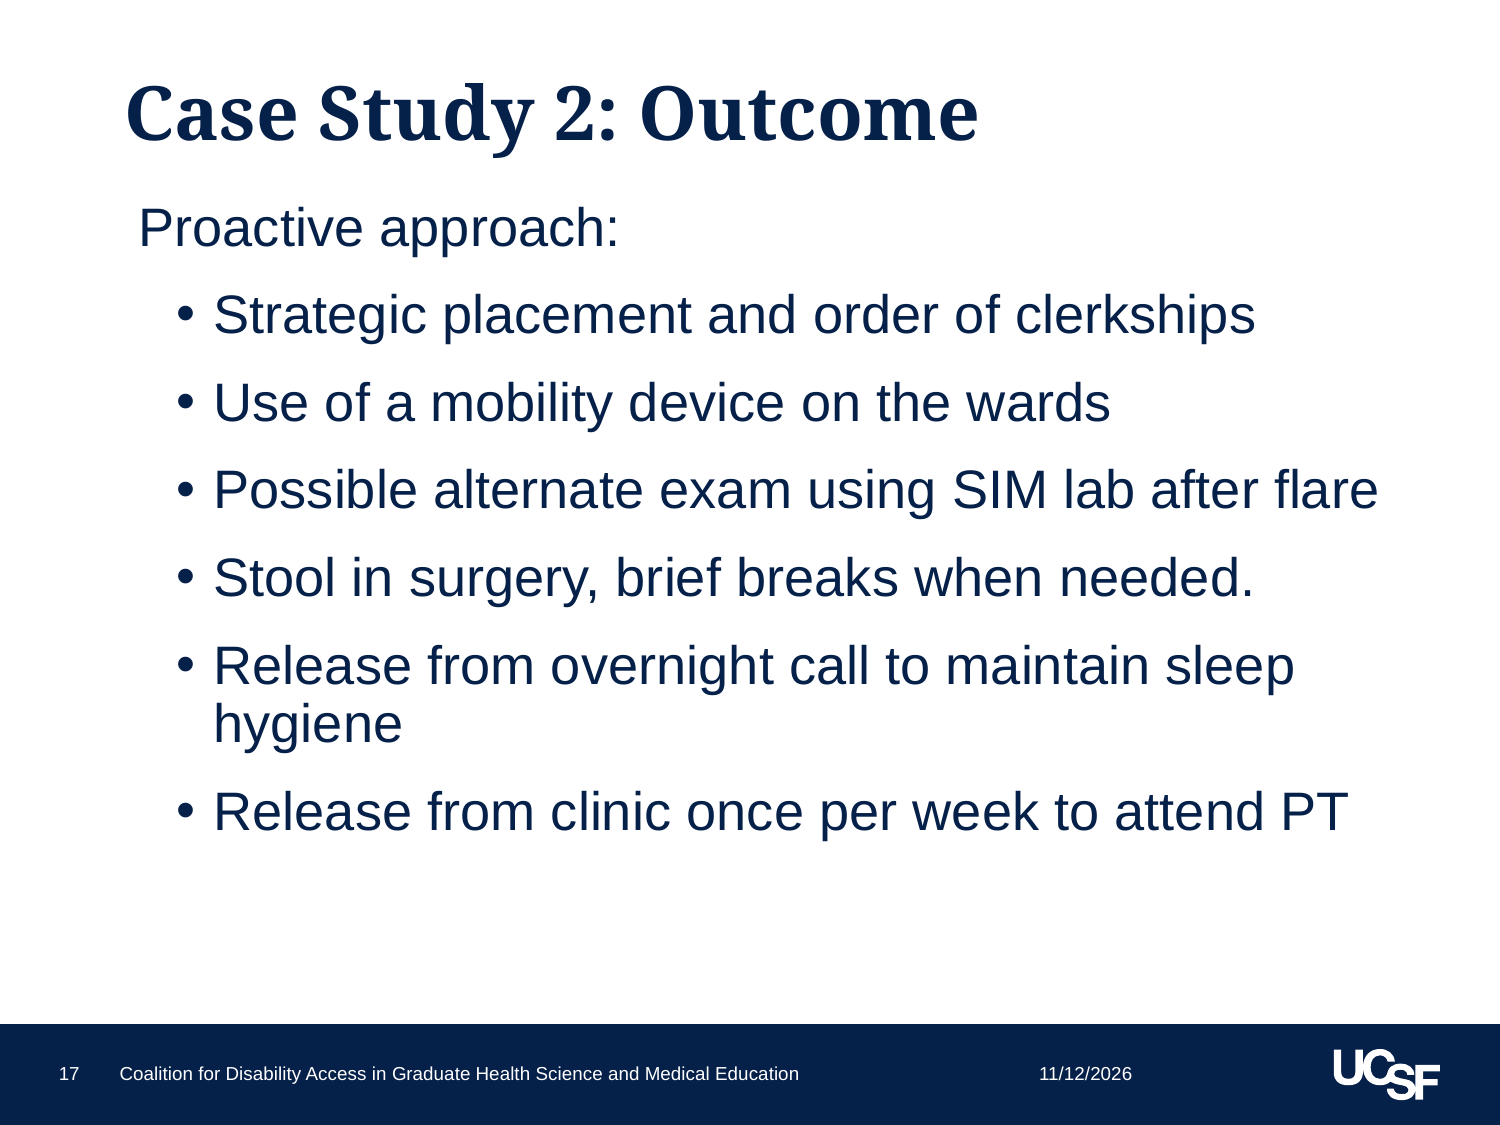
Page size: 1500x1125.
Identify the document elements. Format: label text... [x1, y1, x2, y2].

list Proactive approach: Strategic placement and order of clerkships Use of a mobility device on the wards Possible alternate exam using SIM lab after flare Stool in surgery, brief breaks when needed. Release from overnight call to maintain sleep hygiene Release from clinic once per week to attend PT [123, 191, 1475, 993]
title Case Study 2: Outcome [109, 71, 1437, 167]
footer Coalition for Disability Access in Graduate Health Science and Medical Education [119, 1061, 827, 1084]
slide_number 17 [58, 1058, 100, 1085]
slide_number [1039, 1058, 1192, 1084]
